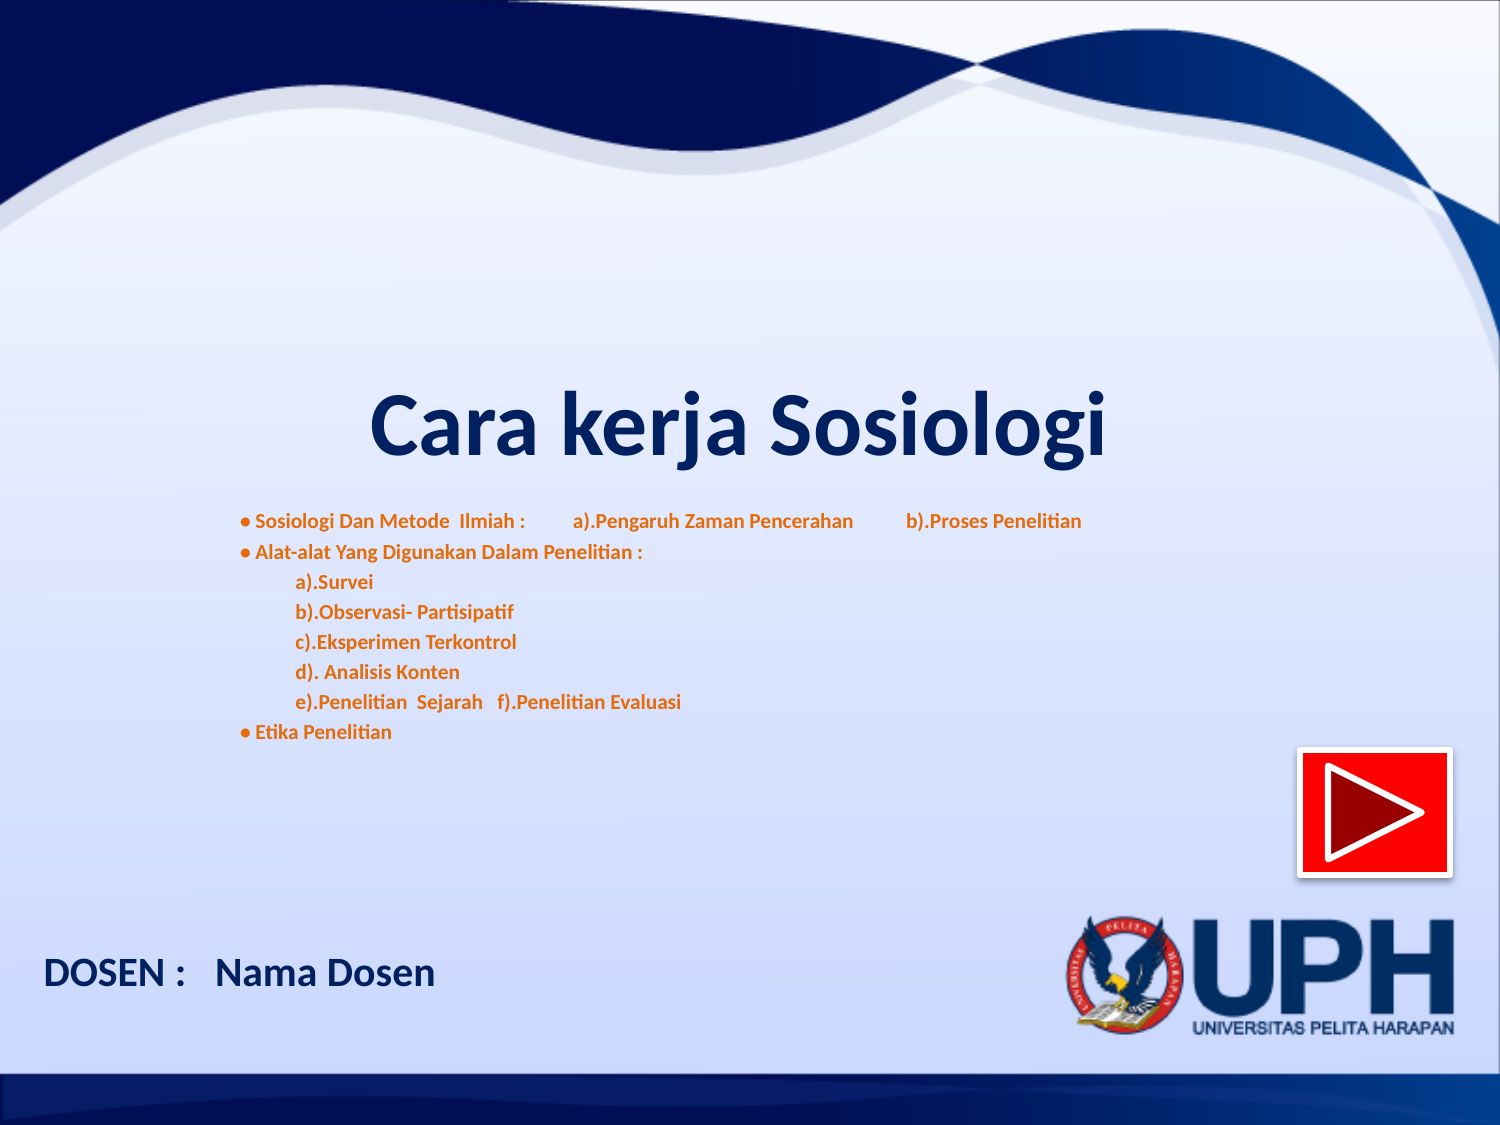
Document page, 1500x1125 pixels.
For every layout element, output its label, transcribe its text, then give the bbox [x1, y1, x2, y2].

picture [0, 0, 1500, 1125]
text_box [1297, 747, 1453, 878]
title Cara kerja Sosiologi [112, 287, 1388, 550]
subtitle • Sosiologi Dan Metode Ilmiah : a).Pengaruh Zaman Pencerahan b).Proses Penelitian • Alat-alat Yang Digunakan Dalam Penelitian : a).Survei b).Observasi- Partisipatif c).Eksperimen Terkontrol d). Analisis Konten e).Penelitian Sejarah f).Penelitian Evaluasi • Etika Penelitian [225, 500, 1275, 763]
